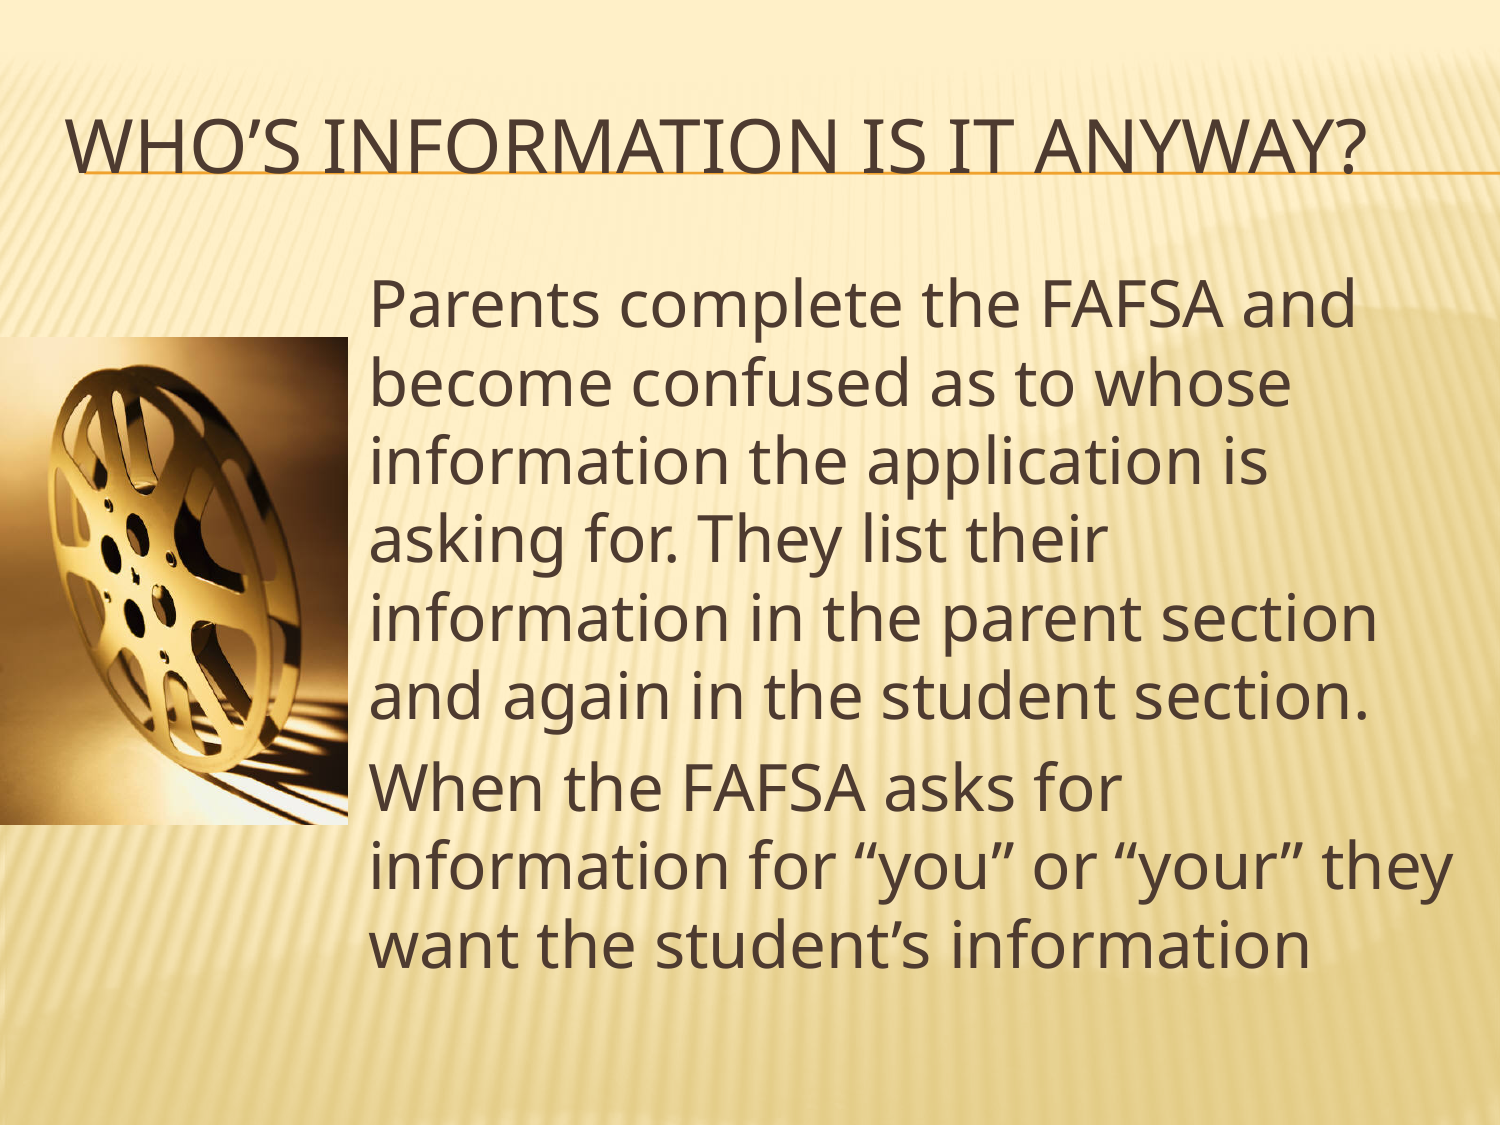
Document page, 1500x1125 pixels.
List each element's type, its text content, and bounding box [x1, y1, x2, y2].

list Parents complete the FAFSA and become confused as to whose information the application is asking for. They list their information in the parent section and again in the student section. When the FAFSA asks for information for “you” or “your” they want the student’s information [353, 254, 1475, 998]
title Who’s information is it anyway? [50, 75, 1475, 213]
picture [0, 337, 349, 826]
